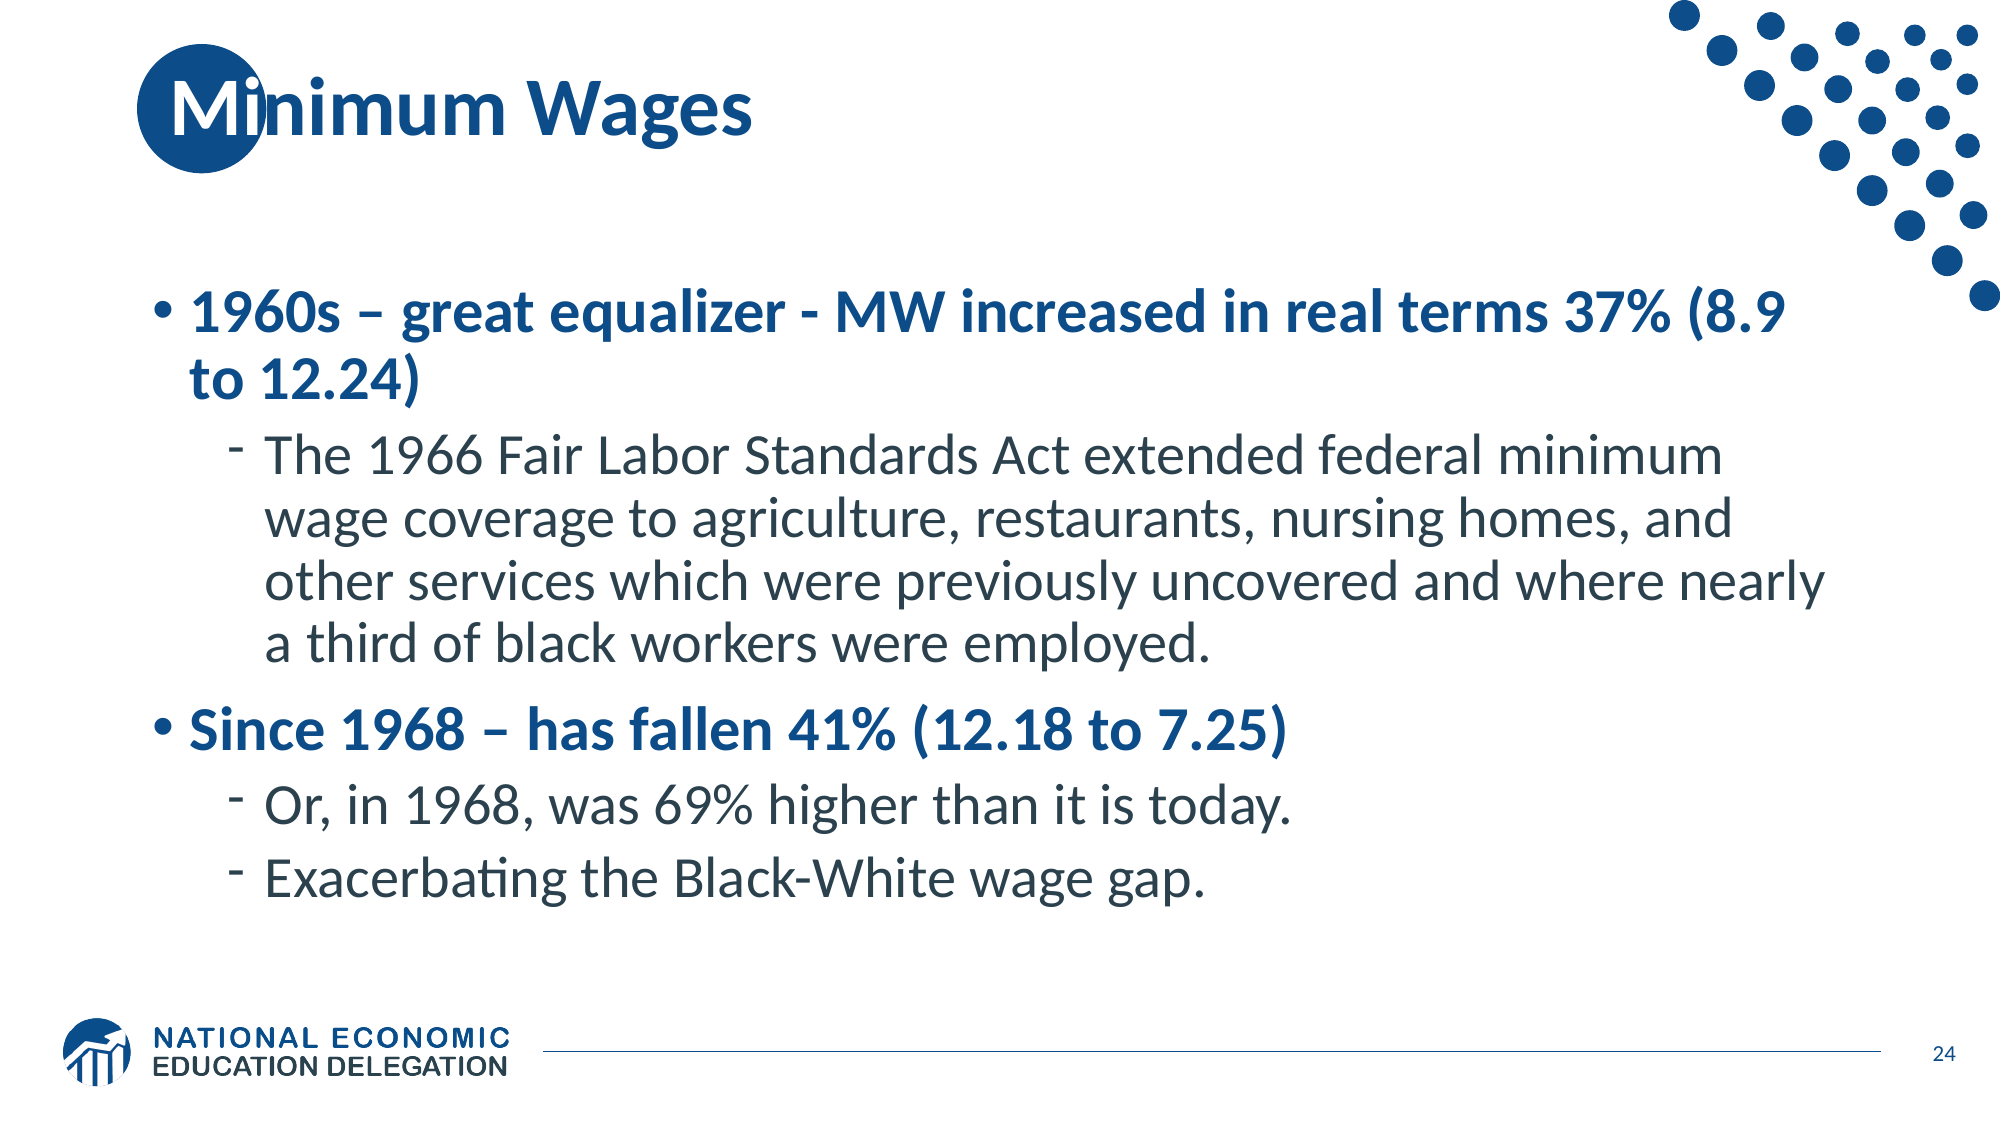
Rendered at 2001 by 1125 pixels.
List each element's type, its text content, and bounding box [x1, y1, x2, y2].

slide_number 24 [1521, 1022, 1972, 1082]
title Minimum Wages [154, 0, 1880, 218]
list 1960s – great equalizer - MW increased in real terms 37% (8.9 to 12.24) The 1966 Fair Labor Standards Act extended federal minimum wage coverage to agriculture, restaurants, nursing homes, and other services which were previously uncovered and where nearly a third of black workers were employed. Since 1968 – has fallen 41% (12.18 to 7.25) Or, in 1968, was 69% higher than it is today. Exacerbating the Black-White wage gap. [137, 217, 1863, 972]
picture [55, 1013, 520, 1091]
